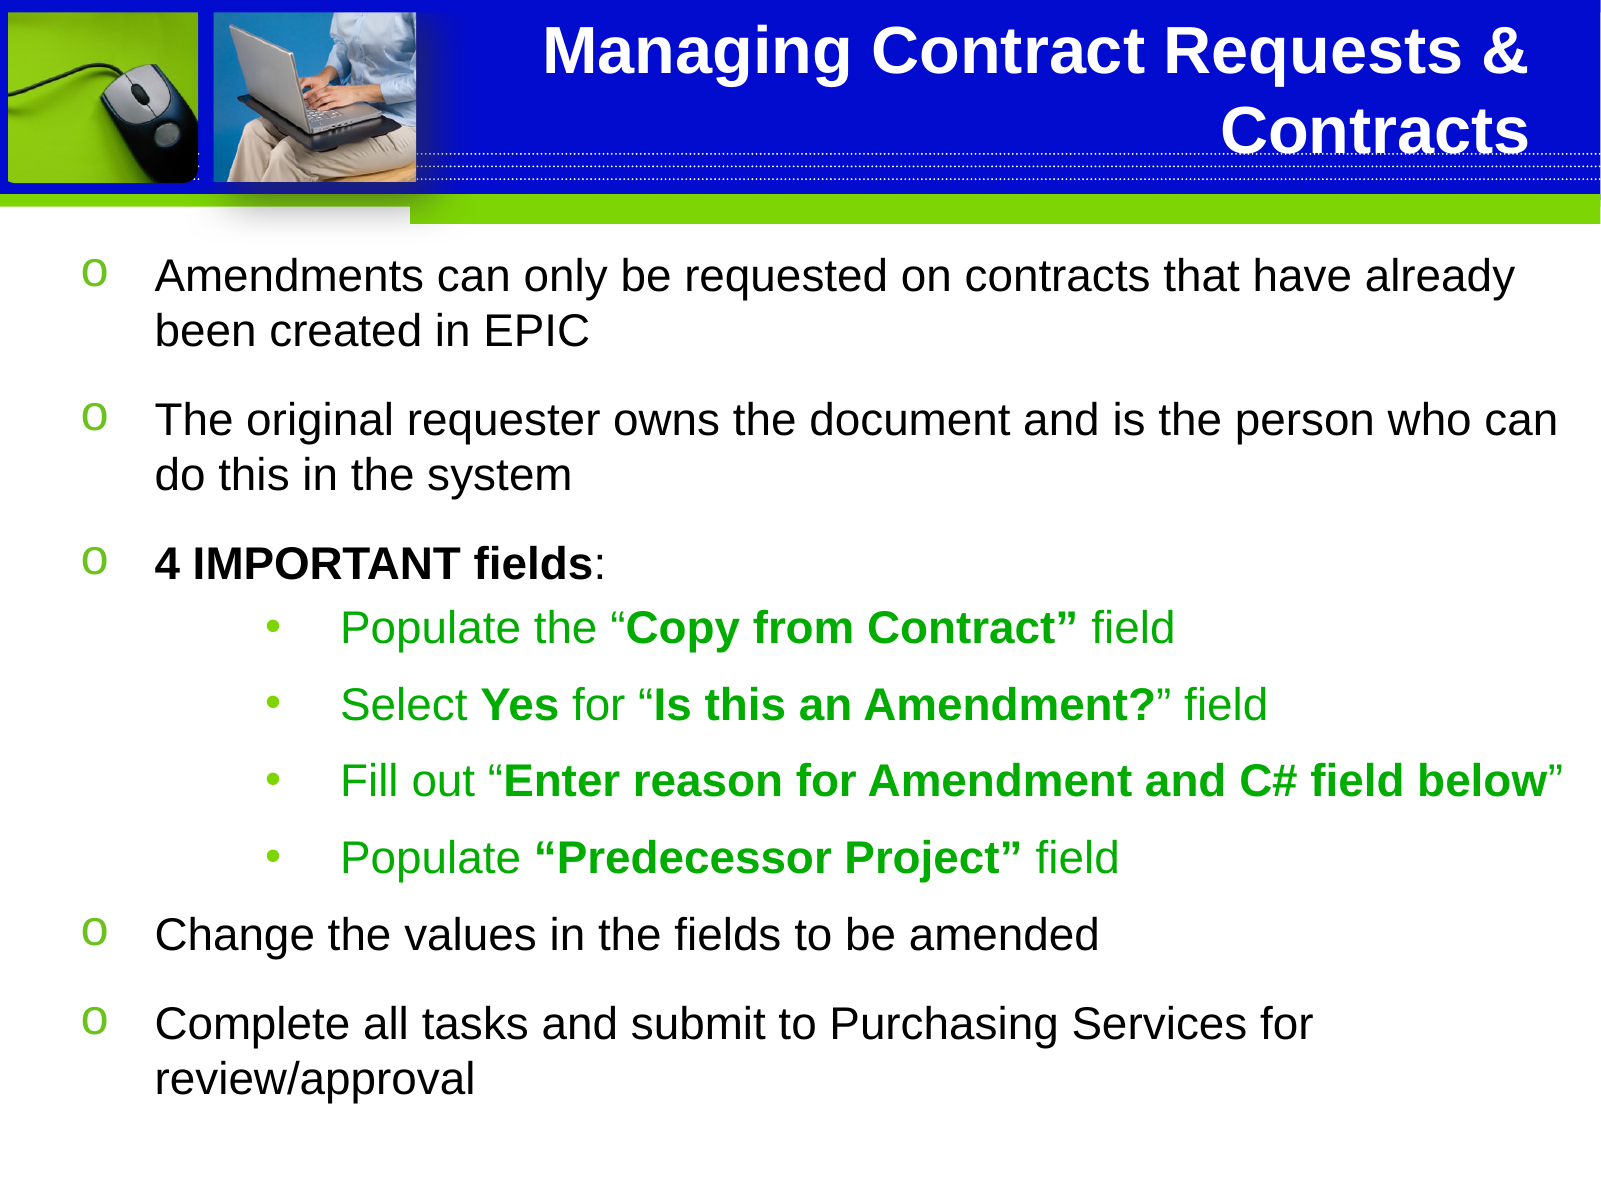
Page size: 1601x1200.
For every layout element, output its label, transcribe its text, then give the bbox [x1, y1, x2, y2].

picture [8, 13, 199, 184]
title Managing Contract Requests & Contracts [439, 39, 1548, 134]
picture [214, 13, 417, 182]
list Amendments can only be requested on contracts that have already been created in EPIC The original requester owns the document and is the person who can do this in the system 4 IMPORTANT fields: Populate the “Copy from Contract” field Select Yes for “Is this an Amendment?” field Fill out “Enter reason for Amendment and C# field below” Populate “Predecessor Project” field Change the values in the fields to be amended Complete all tasks and submit to Purchasing Services for review/approval [19, 237, 1596, 1200]
